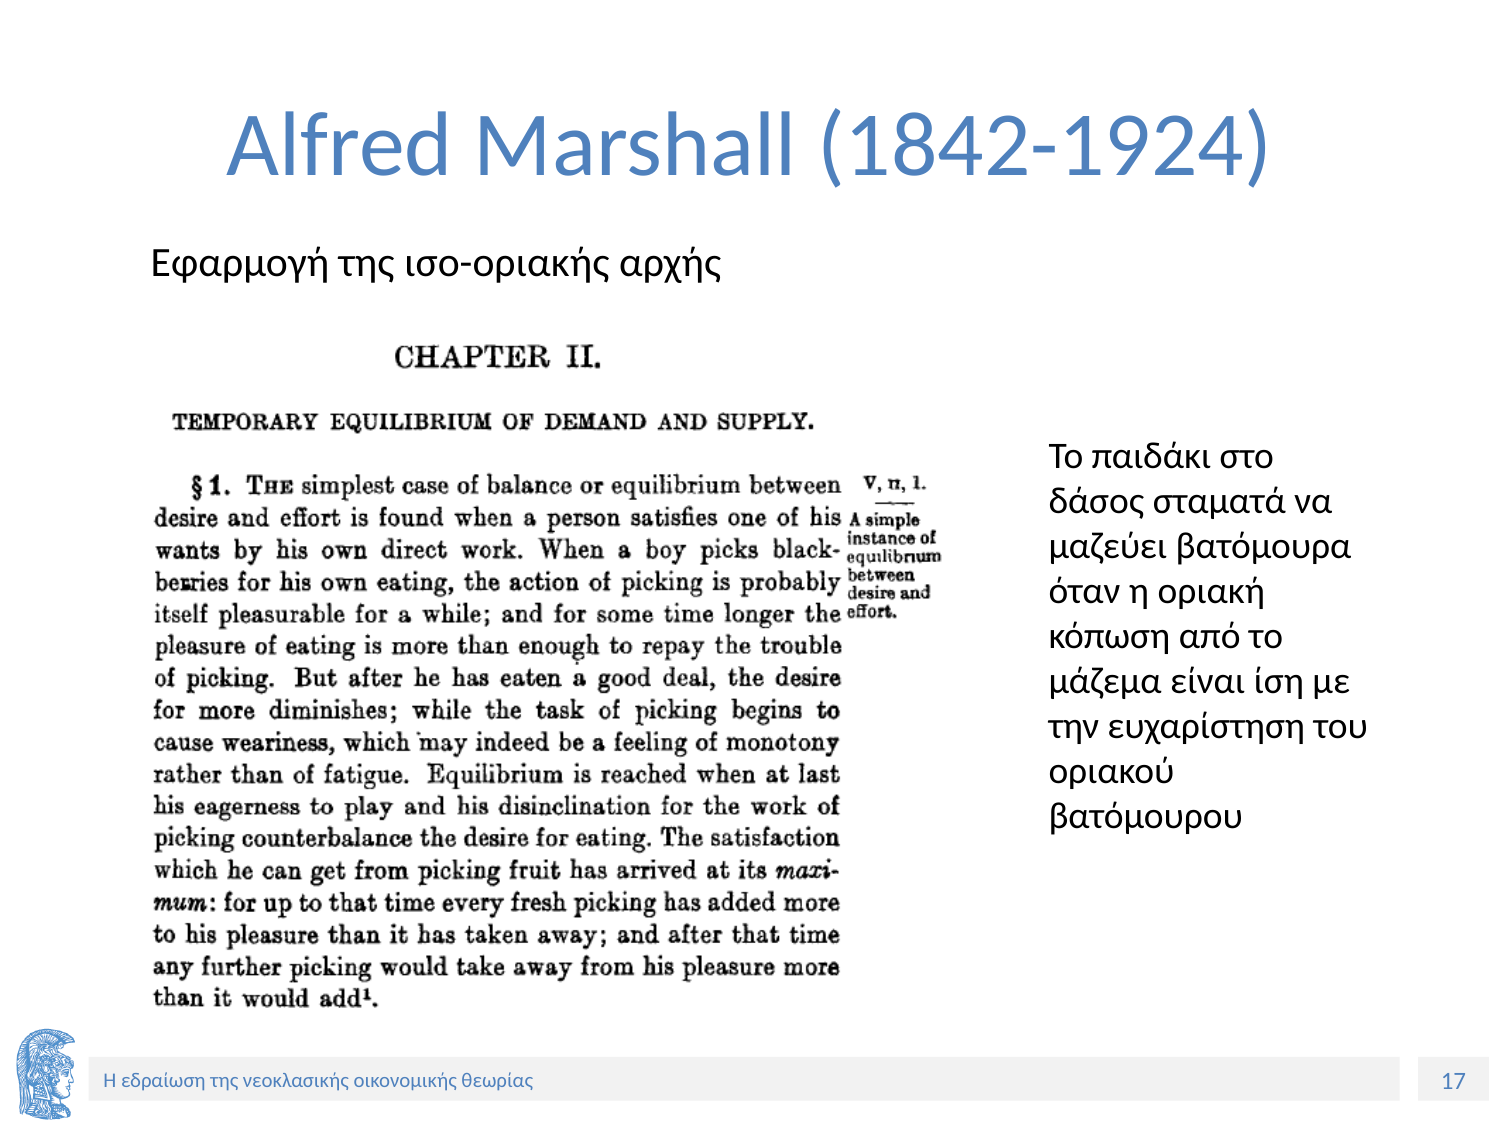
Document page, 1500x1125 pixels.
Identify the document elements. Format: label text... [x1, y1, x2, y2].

picture [9, 1025, 81, 1120]
text_box Το παιδάκι στο δάσος σταματά να μαζεύει βατόμουρα όταν η οριακή κόπωση από το μάζεμα είναι ίση με την ευχαρίστηση του οριακού βατόμουρου [1033, 420, 1388, 846]
title Alfred Marshall (1842-1924) [75, 45, 1425, 233]
picture [123, 307, 946, 1015]
text_box Εφαρμογή της ισο-οριακής αρχής [135, 206, 1034, 313]
